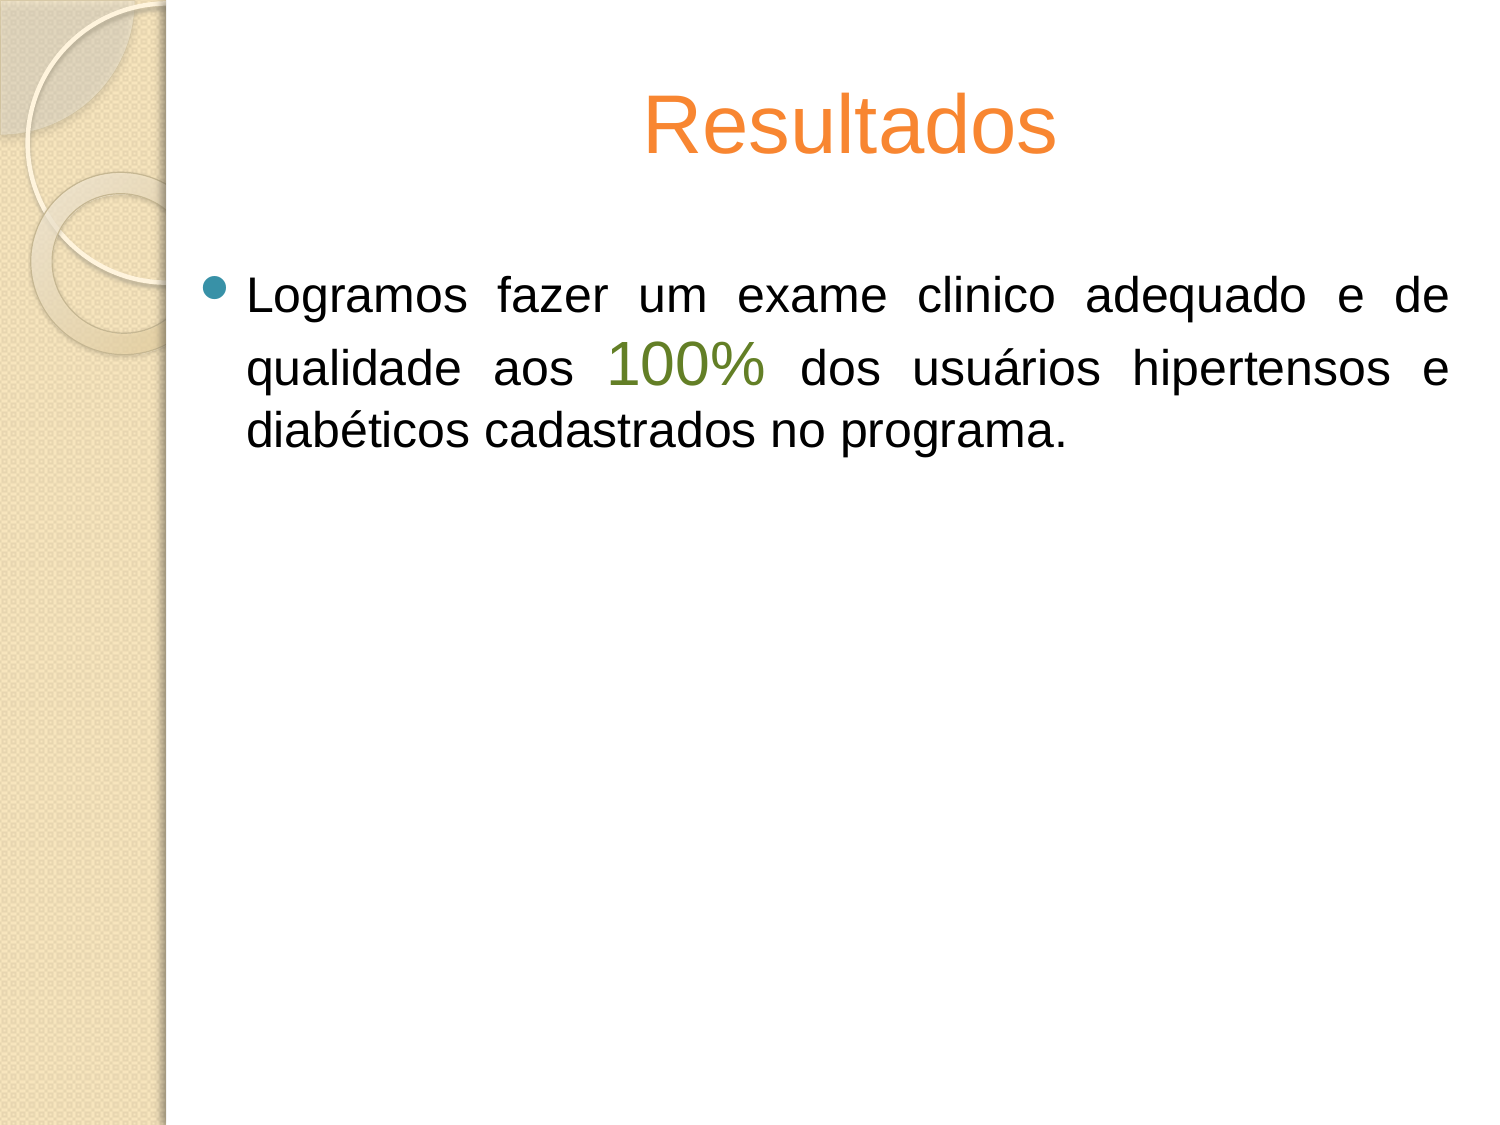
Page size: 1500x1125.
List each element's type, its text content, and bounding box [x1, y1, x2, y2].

title Resultados [235, 45, 1466, 197]
list Logramos fazer um exame clinico adequado e de qualidade aos 100% dos usuários hipertensos e diabéticos cadastrados no programa. [171, 255, 1466, 1125]
